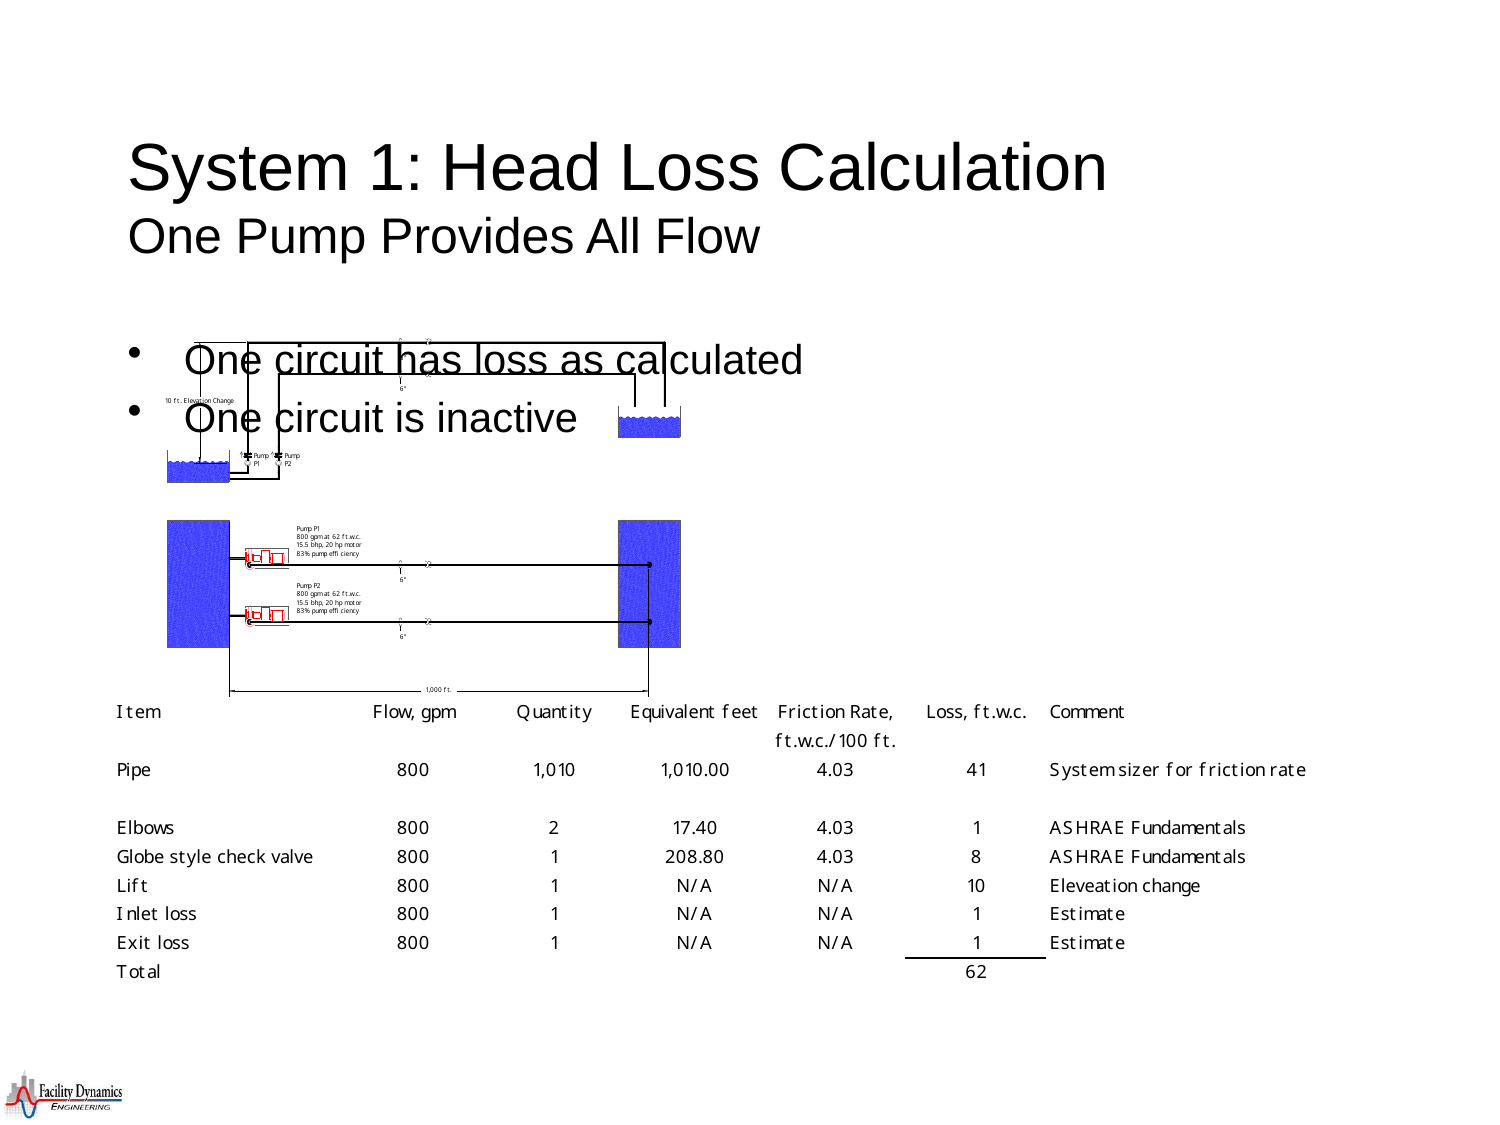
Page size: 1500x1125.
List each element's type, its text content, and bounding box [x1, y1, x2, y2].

picture [112, 697, 1388, 988]
list One circuit has loss as calculated One circuit is inactive [738, 324, 1388, 697]
picture [4, 1070, 122, 1121]
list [112, 324, 738, 697]
title System 1: Head Loss Calculation One Pump Provides All Flow [112, 99, 1388, 288]
